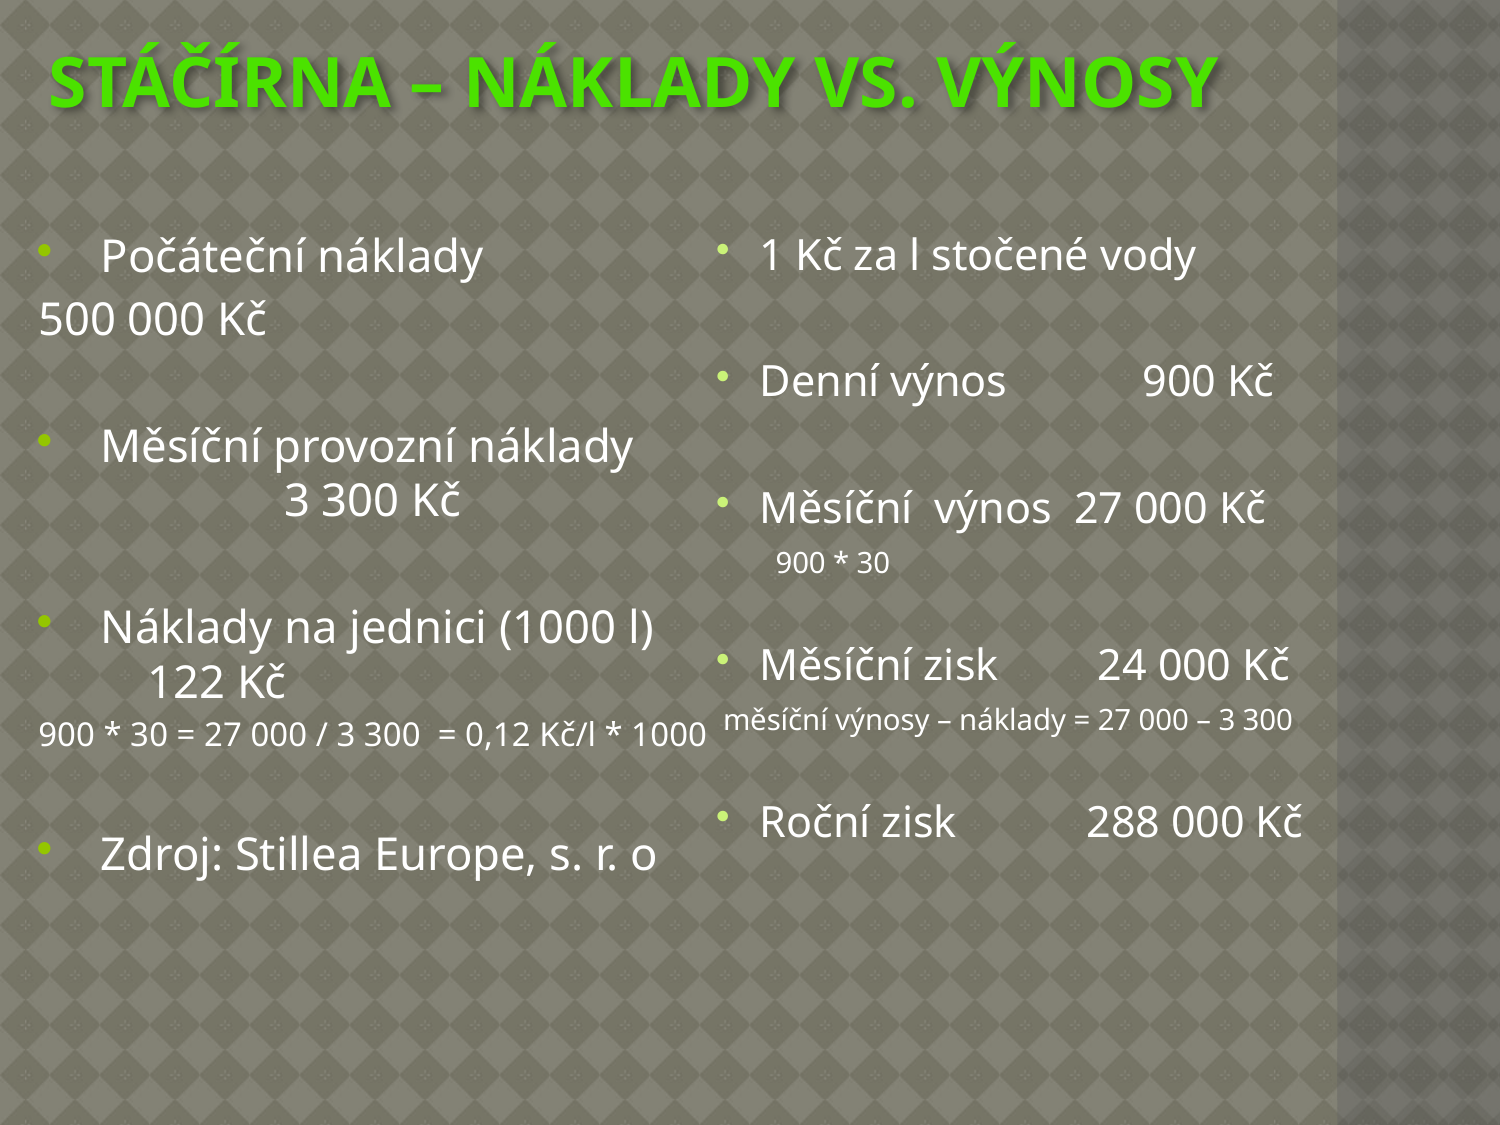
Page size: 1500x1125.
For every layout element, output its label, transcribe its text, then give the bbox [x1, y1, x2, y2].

title Stáčírna – náklady vs. výnosy [41, 19, 1229, 122]
text_box Počáteční náklady 500 000 Kč Měsíční provozní náklady 3 300 Kč Náklady na jednici (1000 l) 122 Kč 900 * 30 = 27 000 / 3 300 = 0,12 Kč/l * 1000 Zdroj: Stillea Europe, s. r. o [17, 219, 727, 1106]
list 1 Kč za l stočené vody Denní výnos 900 Kč Měsíční výnos 27 000 Kč 900 * 30 Měsíční zisk 24 000 Kč měsíční výnosy – náklady = 27 000 – 3 300 Roční zisk 288 000 Kč [727, 219, 1343, 1106]
